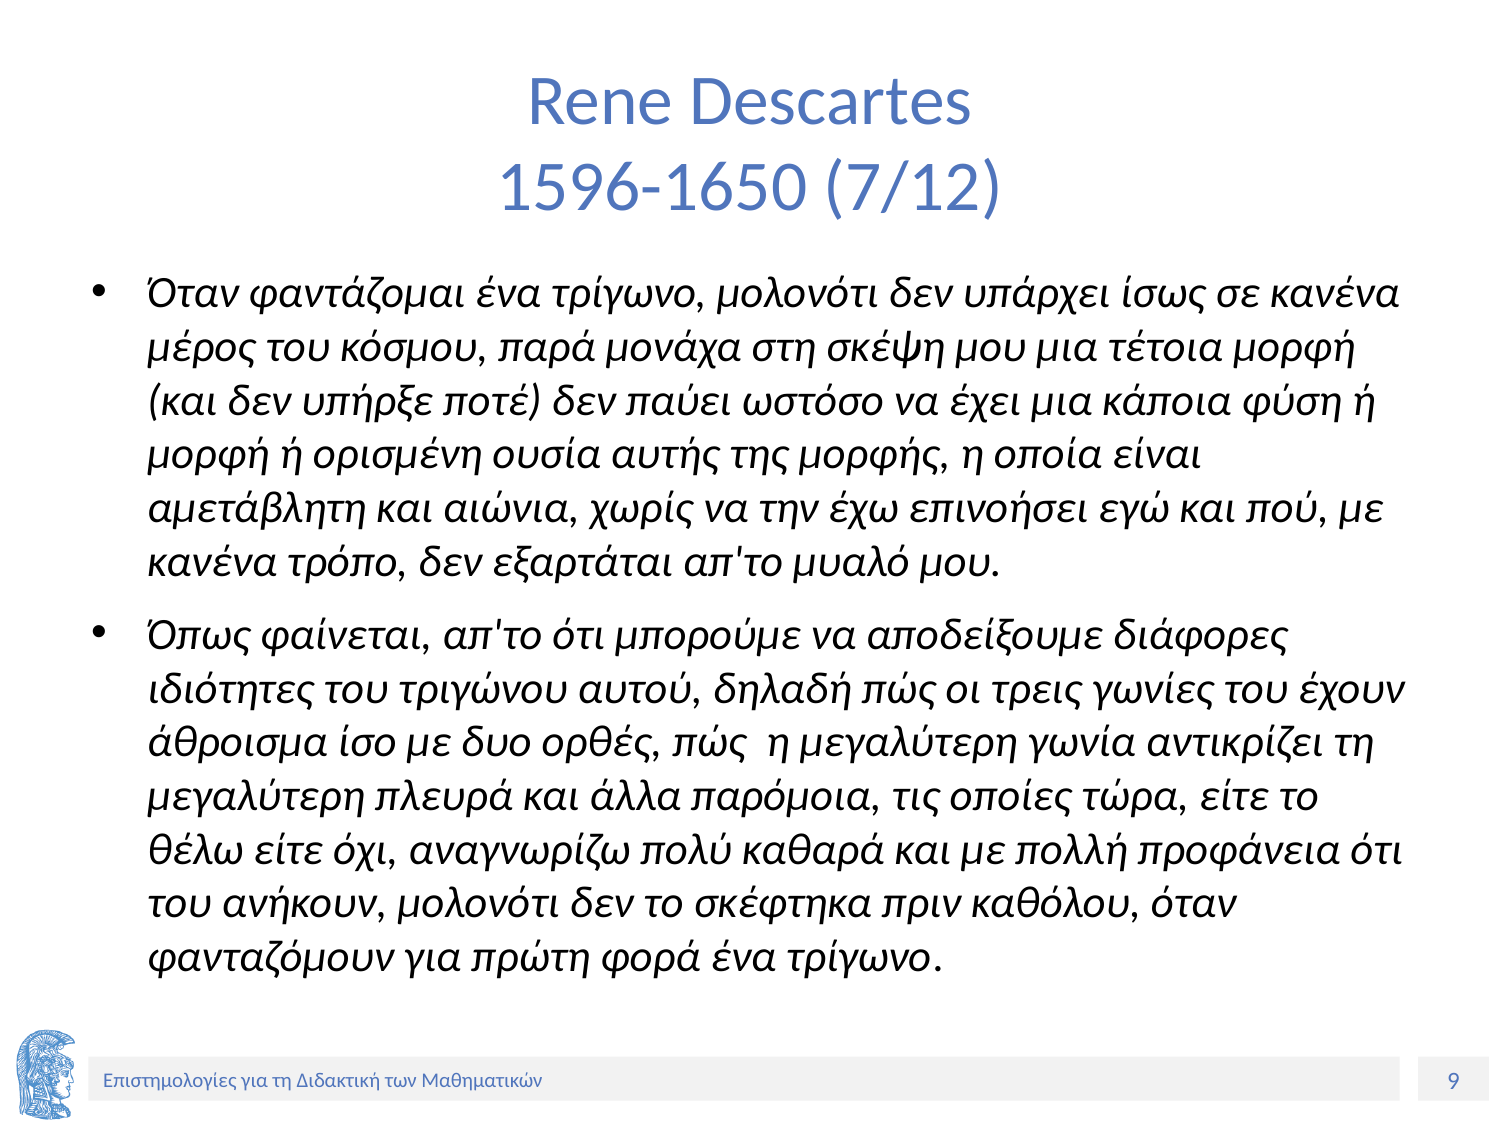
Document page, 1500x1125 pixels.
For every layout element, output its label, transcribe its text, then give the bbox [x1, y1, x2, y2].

picture [9, 1026, 81, 1120]
list Όταν φαντάζομαι ένα τρίγωνο, μολονότι δεν υπάρχει ίσως σε κανένα μέρος του κόσμου, παρά μονάχα στη σκέψη μου μια τέτοια μορφή (και δεν υπήρξε ποτέ) δεν παύει ωστόσο να έχει μια κάποια φύση ή μορφή ή ορισμένη ουσία αυτής της μορφής, η οποία είναι αμετάβλητη και αιώνια, χωρίς να την έχω επινοήσει εγώ και πού, με κανένα τρόπο, δεν εξαρτάται απ'το μυαλό μου. Όπως φαίνεται, απ'το ότι μπορούμε να αποδείξουμε διάφορες ιδιότητες του τριγώνου αυτού, δηλαδή πώς οι τρεις γωνίες του έχουν άθροισμα ίσο με δυο ορθές, πώς η μεγαλύτερη γωνία αντικρίζει τη μεγαλύτερη πλευρά και άλλα παρόμοια, τις οποίες τώρα, είτε το θέλω είτε όχι, αναγνωρίζω πολύ καθαρά και με πολλή προφάνεια ότι του ανήκουν, μολονότι δεν το σκέφτηκα πριν καθόλου, όταν φανταζόμουν για πρώτη φορά ένα τρίγωνο. [76, 255, 1427, 998]
title Rene Descartes 1596-1650 (7/12) [75, 45, 1425, 233]
